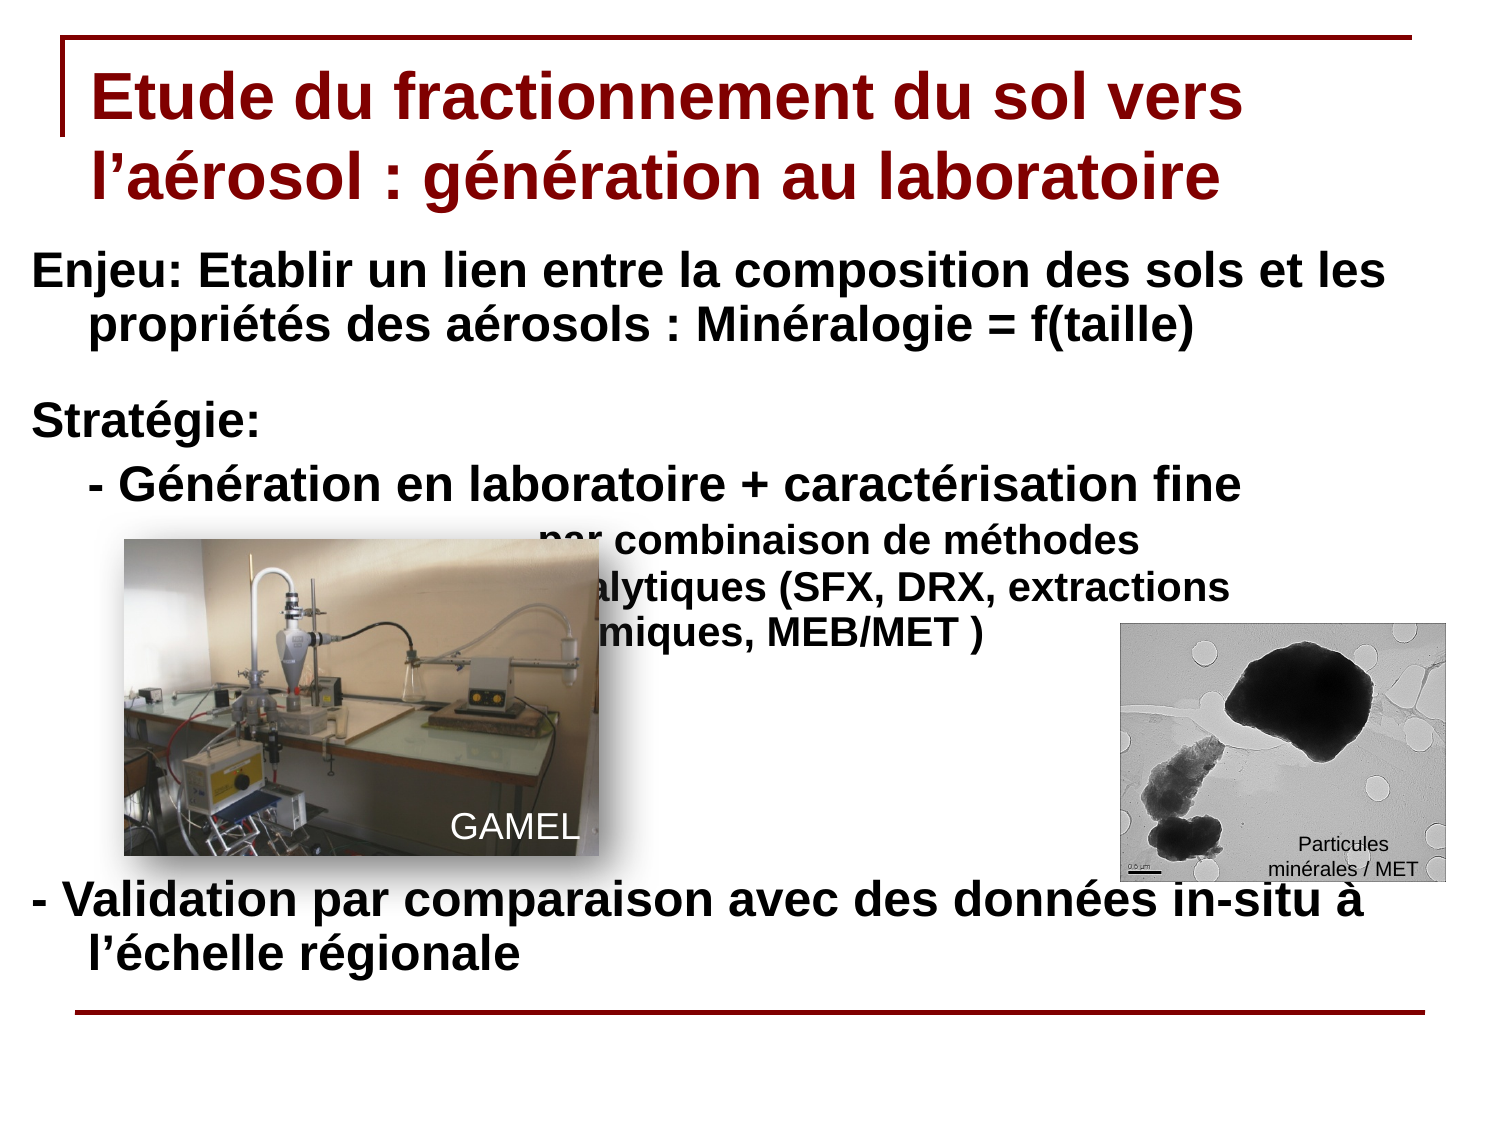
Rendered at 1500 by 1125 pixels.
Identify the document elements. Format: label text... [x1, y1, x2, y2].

list Enjeu: Etablir un lien entre la composition des sols et les propriétés des aérosols : Minéralogie = f(taille) Stratégie: - Génération en laboratoire + caractérisation fine par combinaison de méthodes analytiques (SFX, DRX, extractions chimiques, MEB/MET ) - Validation par comparaison avec des données in-situ à l’échelle régionale [15, 236, 1500, 1002]
title Etude du fractionnement du sol vers l’aérosol : génération au laboratoire [74, 45, 1426, 233]
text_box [1119, 623, 1455, 889]
picture [124, 539, 599, 856]
